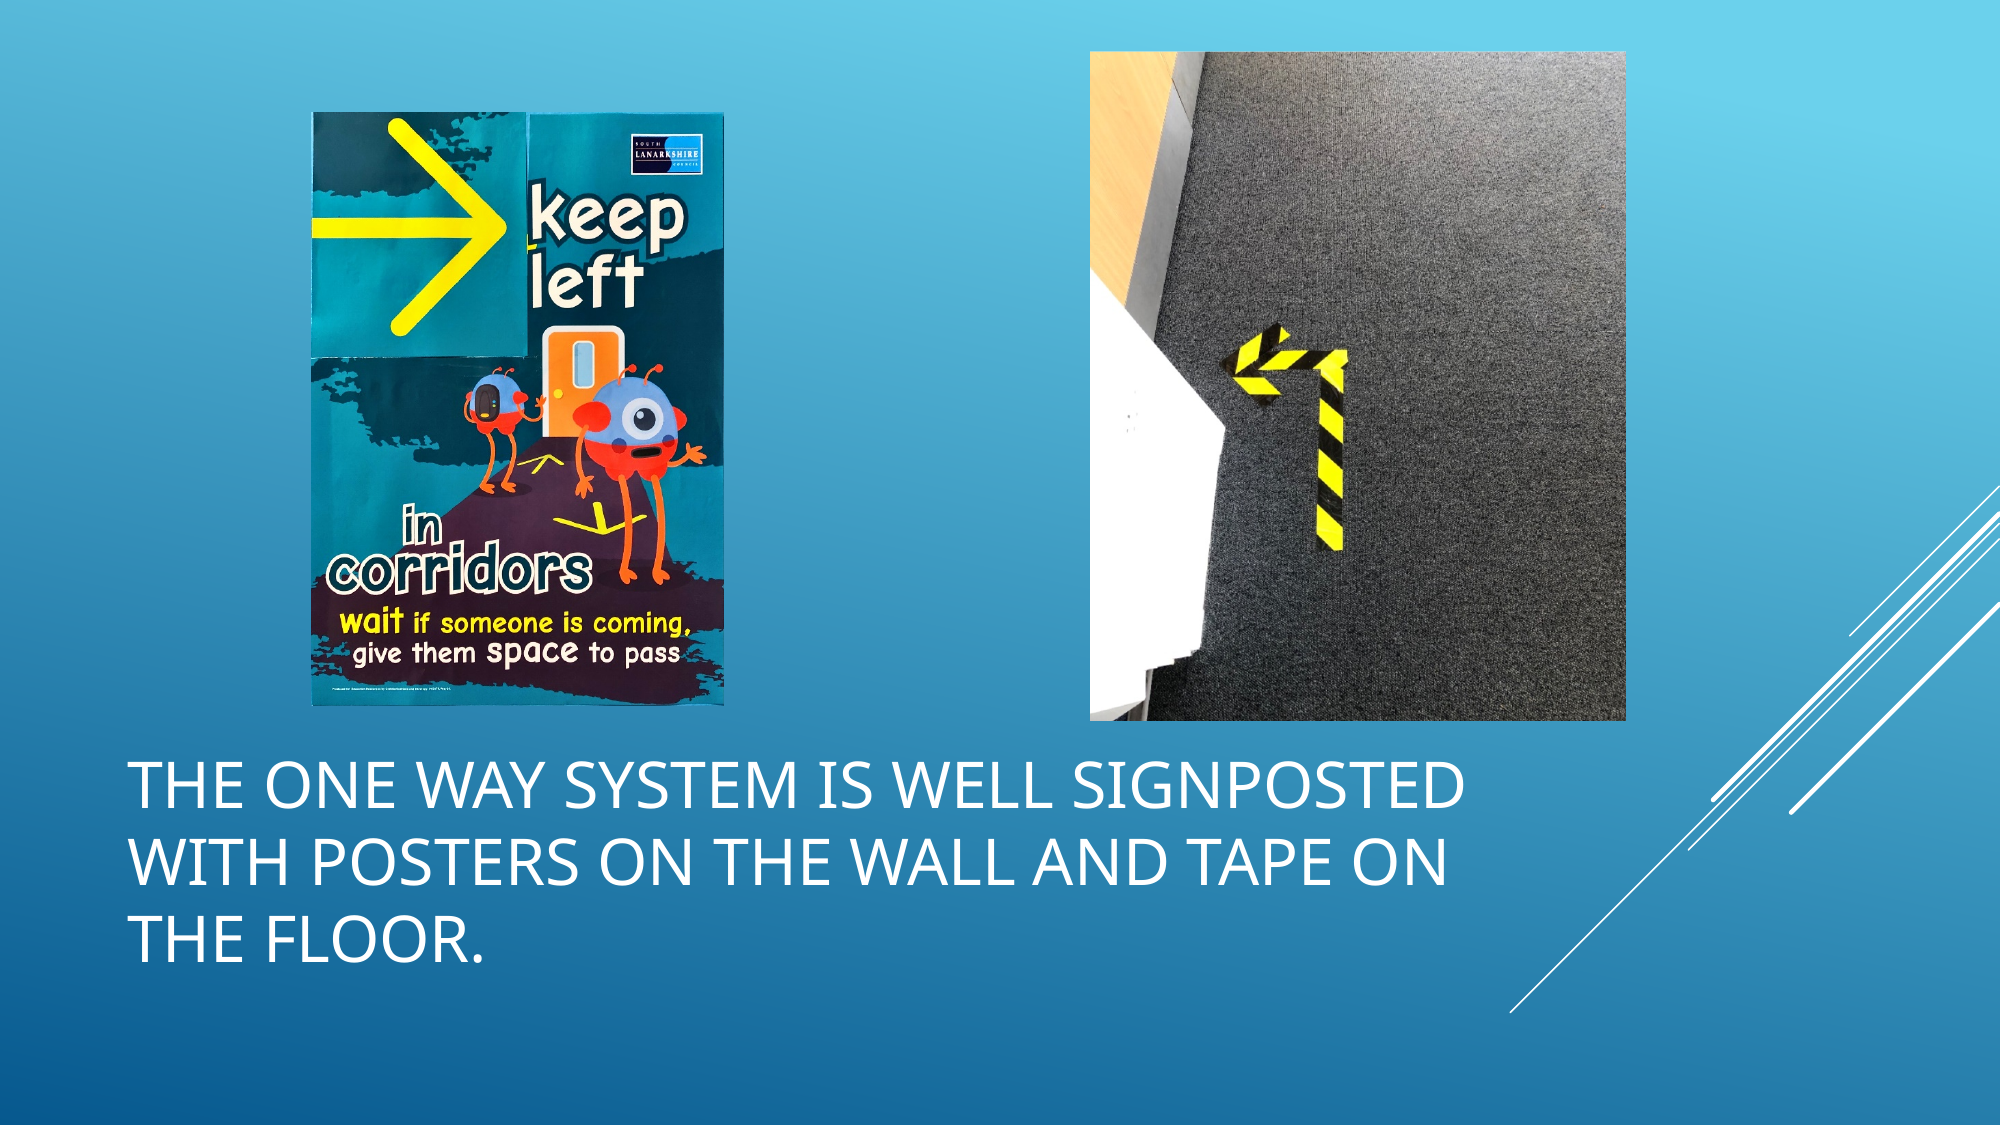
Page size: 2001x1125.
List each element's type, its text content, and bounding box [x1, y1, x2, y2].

picture [1090, 52, 1626, 118]
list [310, 112, 724, 706]
picture [1090, 655, 1626, 720]
title The one way system is well signposted with posters on the wall and tape on the floor. [112, 736, 1513, 984]
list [1022, 118, 1693, 655]
